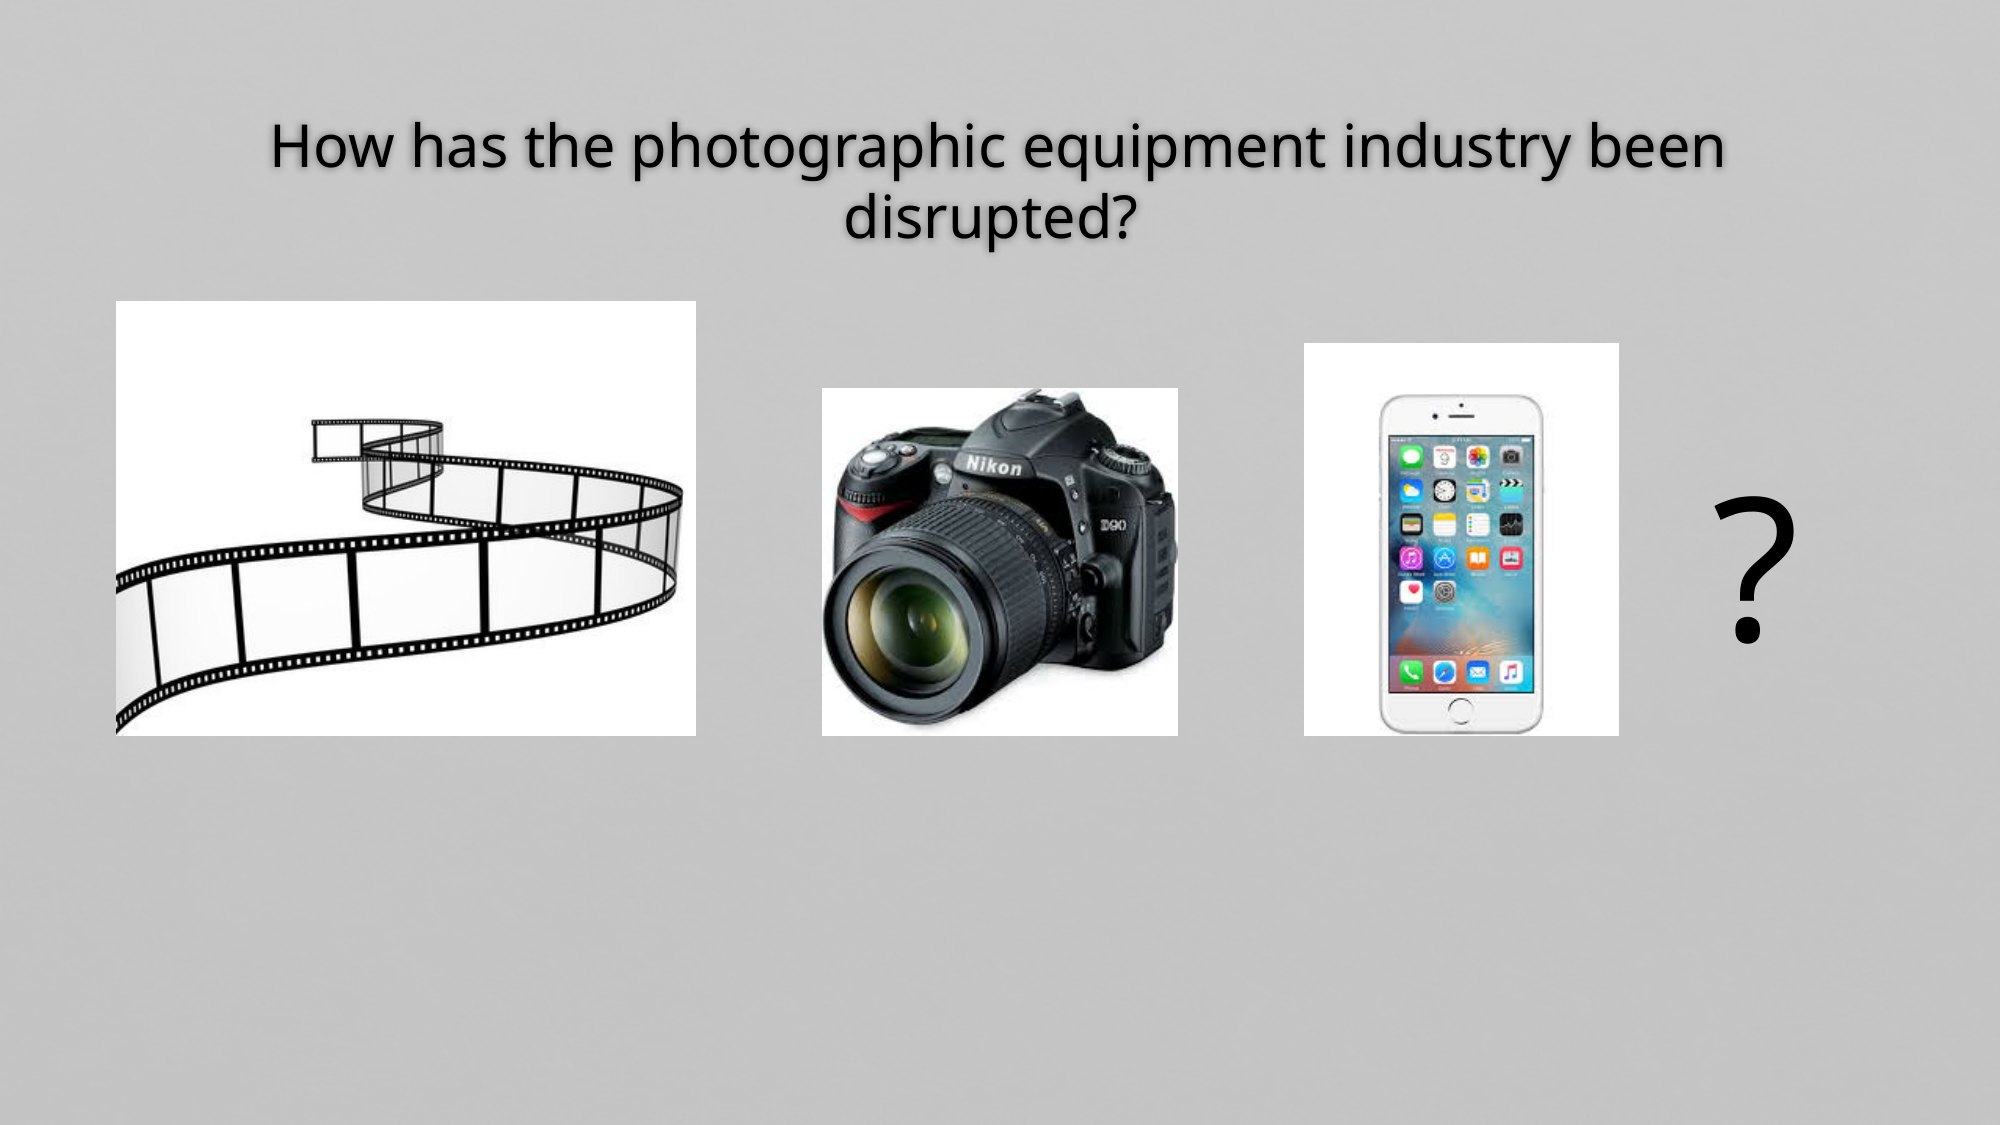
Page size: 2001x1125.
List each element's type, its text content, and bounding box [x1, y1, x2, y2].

picture [116, 301, 696, 737]
picture [822, 388, 1178, 737]
title How has the photographic equipment industry been disrupted? [149, 99, 1849, 260]
picture [1304, 343, 1619, 737]
text_box ? [1697, 433, 1867, 689]
